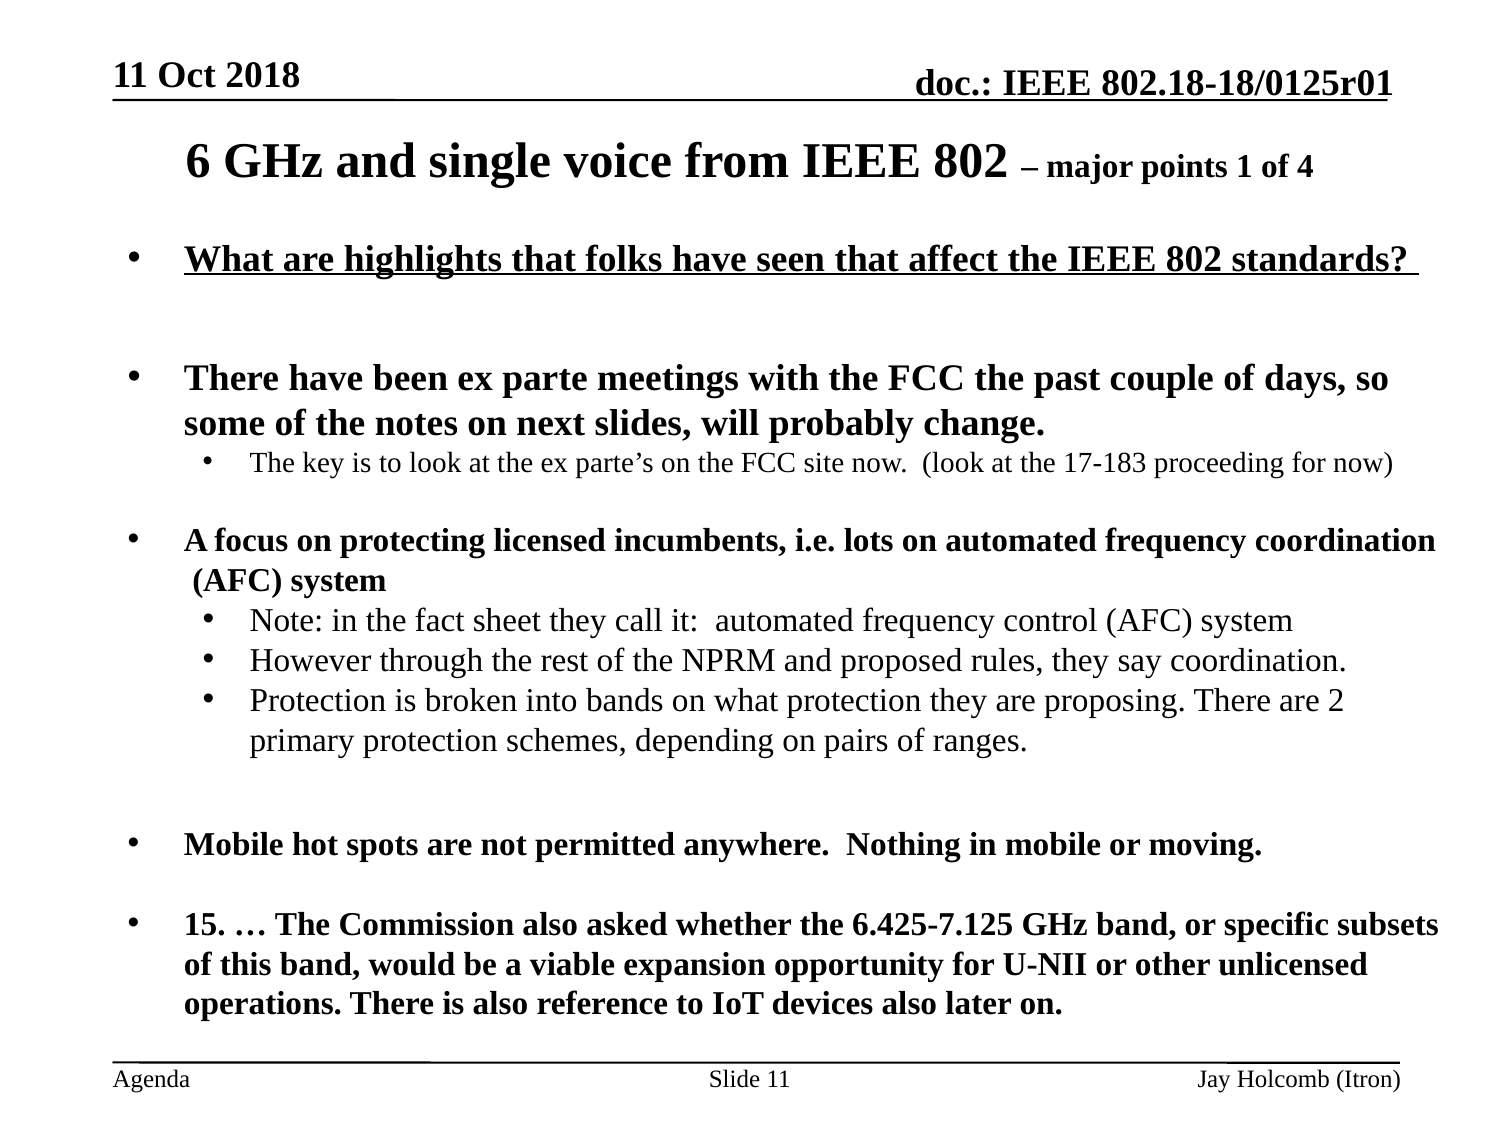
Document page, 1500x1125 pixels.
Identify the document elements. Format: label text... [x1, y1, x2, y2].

footer Jay Holcomb (Itron) [878, 1061, 1402, 1093]
slide_number Slide 11 [699, 1061, 800, 1123]
list What are highlights that folks have seen that affect the IEEE 802 standards? There have been ex parte meetings with the FCC the past couple of days, so some of the notes on next slides, will probably change. The key is to look at the ex parte’s on the FCC site now. (look at the 17-183 proceeding for now) A focus on protecting licensed incumbents, i.e. lots on automated frequency coordination (AFC) system Note: in the fact sheet they call it: automated frequency control (AFC) system However through the rest of the NPRM and proposed rules, they say coordination. Protection is broken into bands on what protection they are proposing. There are 2 primary protection schemes, depending on pairs of ranges. Mobile hot spots are not permitted anywhere. Nothing in mobile or moving. 15. … The Commission also asked whether the 6.425-7.125 GHz band, or specific subsets of this band, would be a viable expansion opportunity for U-NII or other unlicensed operations. There is also reference to IoT devices also later on. [112, 180, 1463, 1063]
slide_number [112, 49, 488, 95]
title 6 GHz and single voice from IEEE 802 – major points 1 of 4 [112, 100, 1388, 180]
